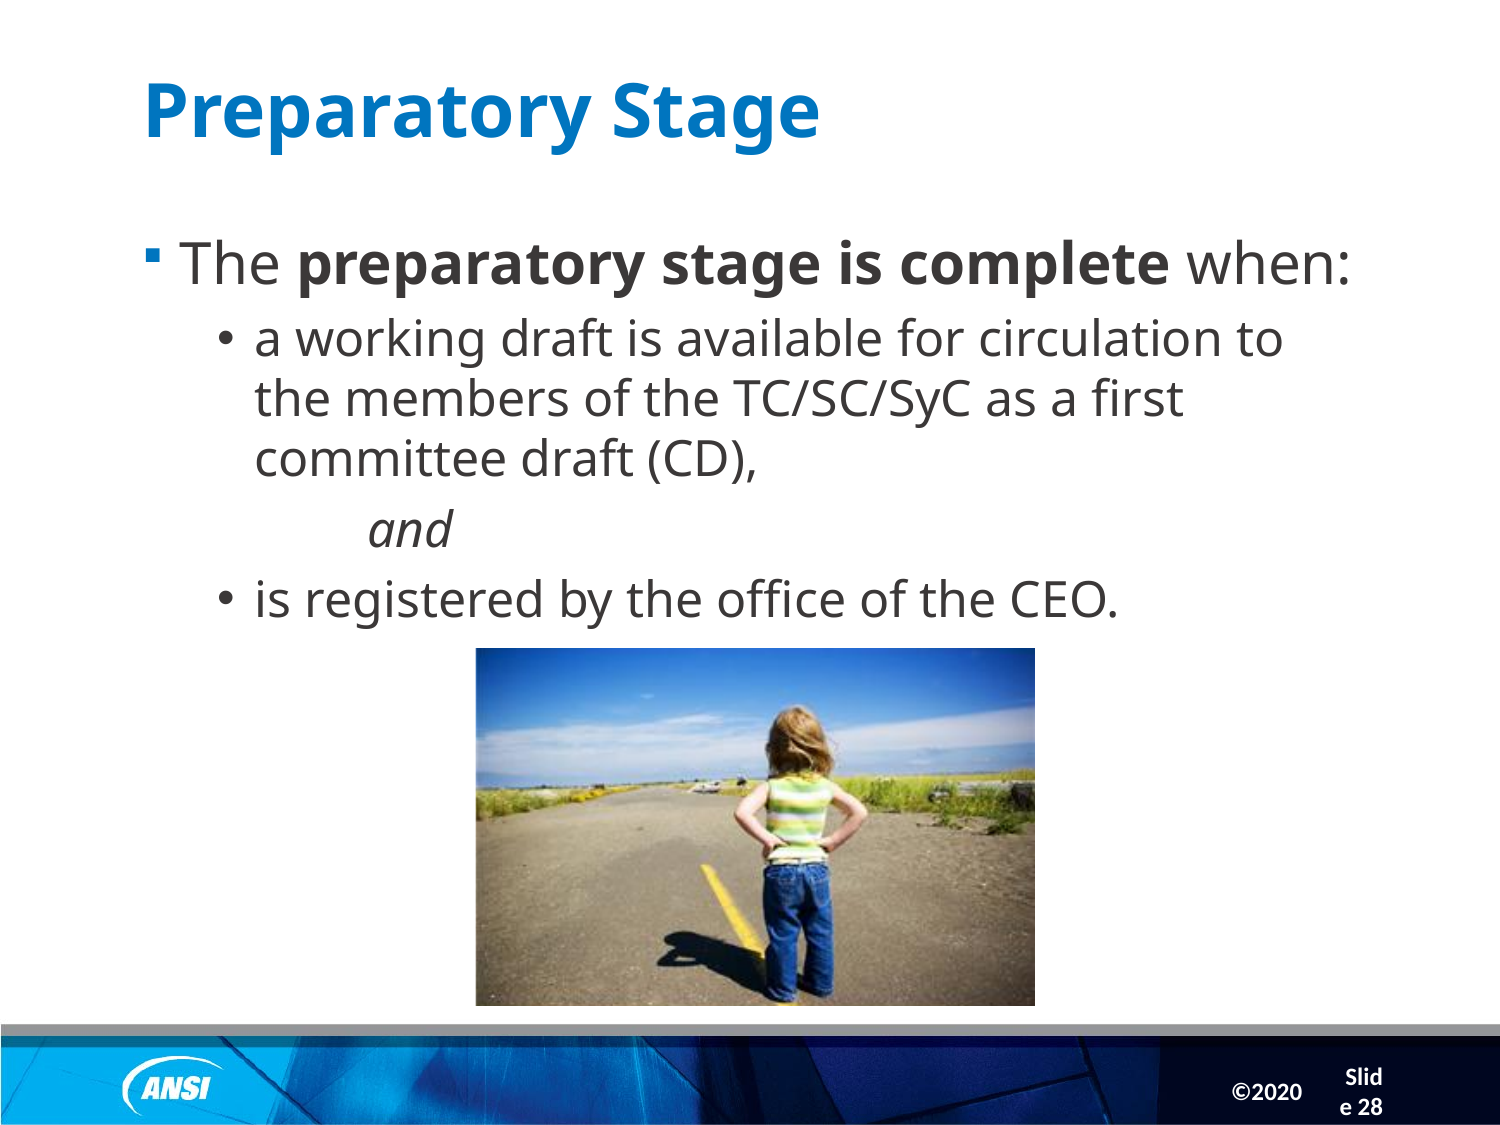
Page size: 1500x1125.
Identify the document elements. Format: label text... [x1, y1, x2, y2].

picture [0, 0, 1500, 1125]
title Preparatory Stage [127, 63, 1384, 163]
slide_number Slide 28 [1322, 1060, 1399, 1121]
list The preparatory stage is complete when: a working draft is available for circulation to the members of the TC/SC/SyC as a first committee draft (CD), and is registered by the office of the CEO. [127, 218, 1384, 668]
picture [141, 1076, 210, 1100]
picture [122, 1056, 216, 1112]
